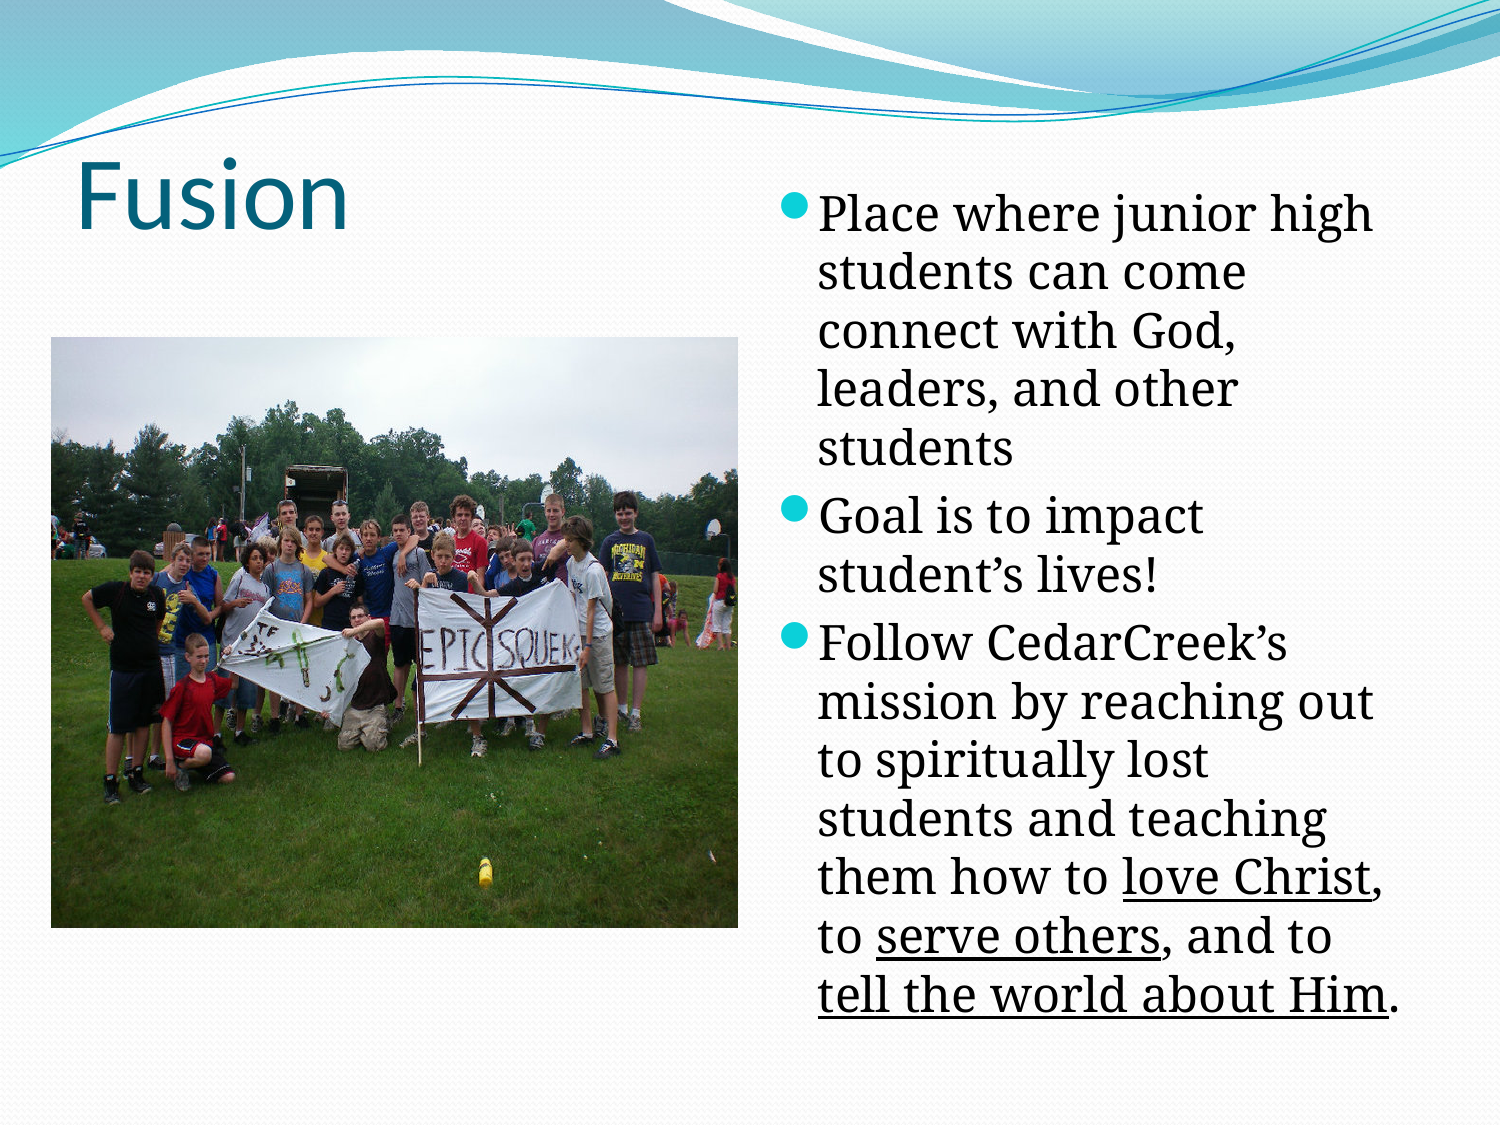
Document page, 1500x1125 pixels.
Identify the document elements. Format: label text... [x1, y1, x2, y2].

title Fusion [75, 62, 1425, 250]
list Place where junior high students can come connect with God, leaders, and other students Goal is to impact student’s lives! Follow CedarCreek’s mission by reaching out to spiritually lost students and teaching them how to love Christ, to serve others, and to tell the world about Him. [762, 174, 1425, 1043]
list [50, 337, 738, 928]
